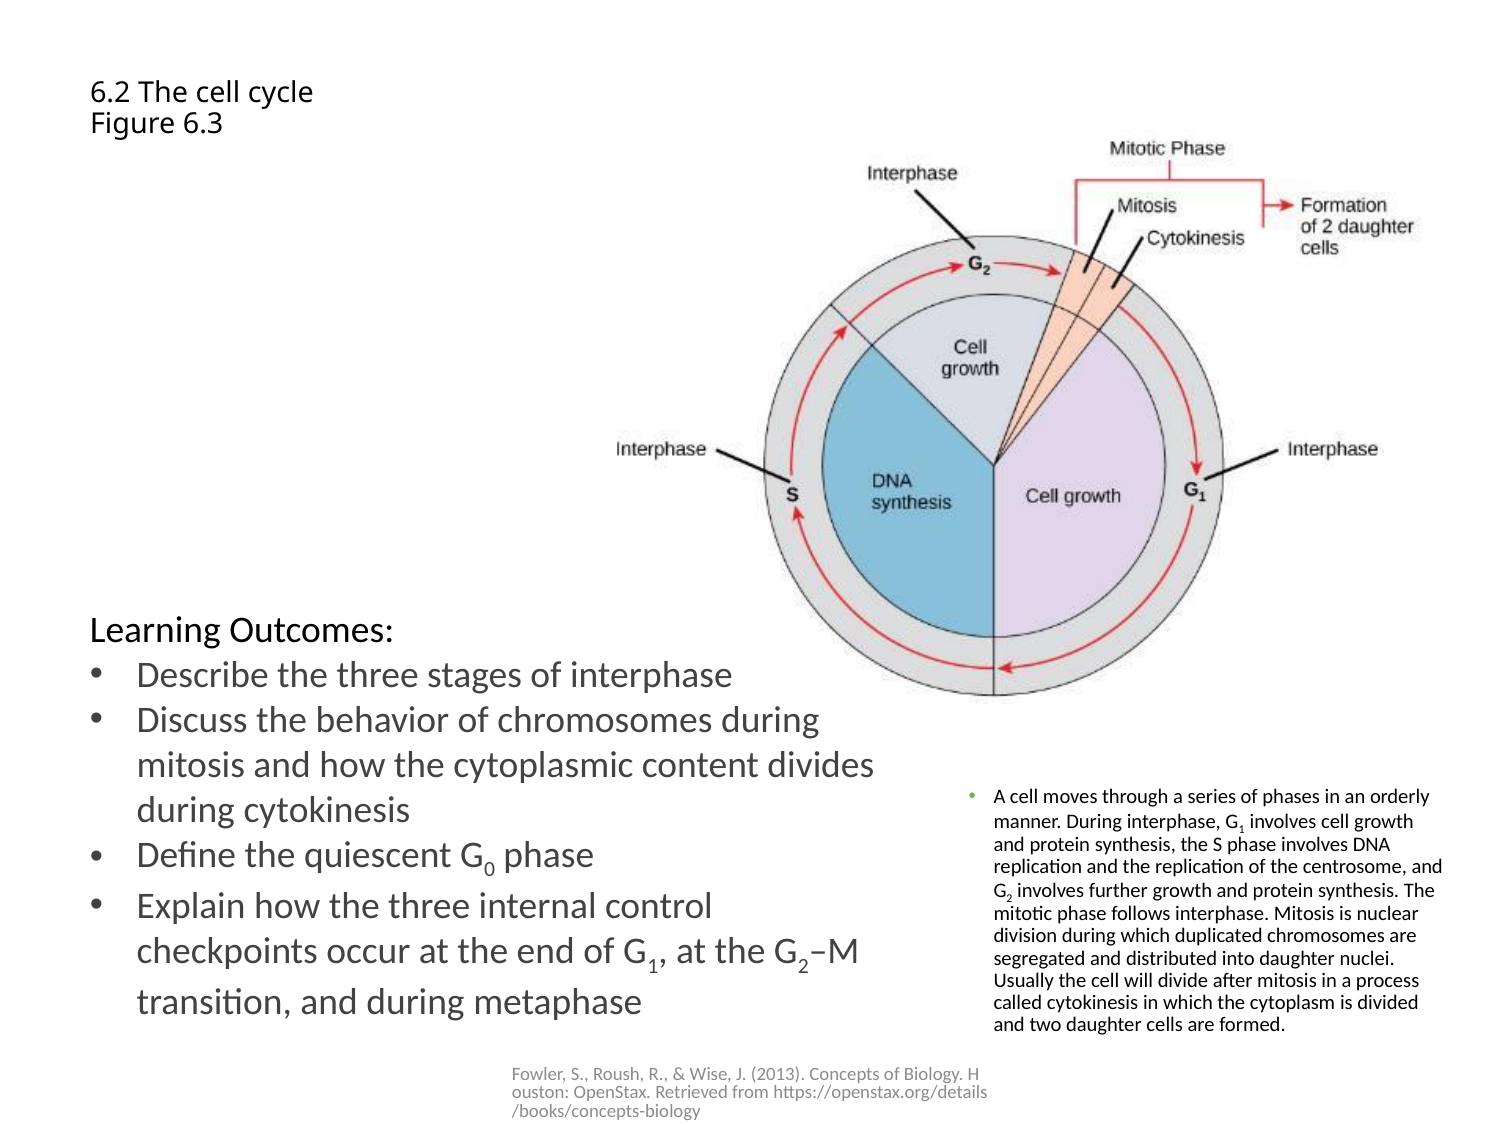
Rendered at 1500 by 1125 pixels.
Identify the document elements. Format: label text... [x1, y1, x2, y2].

text_box [75, 1068, 1336, 1114]
list A cell moves through a series of phases in an orderly manner. During interphase, G1 involves cell growth and protein synthesis, the S phase involves DNA replication and the replication of the centrosome, and G2 involves further growth and protein synthesis. The mitotic phase follows interphase. Mitosis is nuclear division during which duplicated chromosomes are segregated and distributed into daughter nuclei. Usually the cell will divide after mitosis in a process called cytokinesis in which the cytoplasm is divided and two daughter cells are formed. [953, 778, 1465, 1068]
title 6.2 The cell cycle Figure 6.3 [75, 39, 1398, 148]
footer Fowler, S., Roush, R., & Wise, J. (2013). Concepts of Biology. Houston: OpenStax. Retrieved from https://openstax.org/details/books/concepts-biology [496, 1042, 1004, 1103]
text_box Learning Outcomes: Describe the three stages of interphase Discuss the behavior of chromosomes during mitosis and how the cytoplasmic content divides during cytokinesis Define the quiescent G0 phase Explain how the three internal control checkpoints occur at the end of G1, at the G2–M transition, and during metaphase [74, 597, 918, 1075]
picture [603, 129, 1425, 704]
